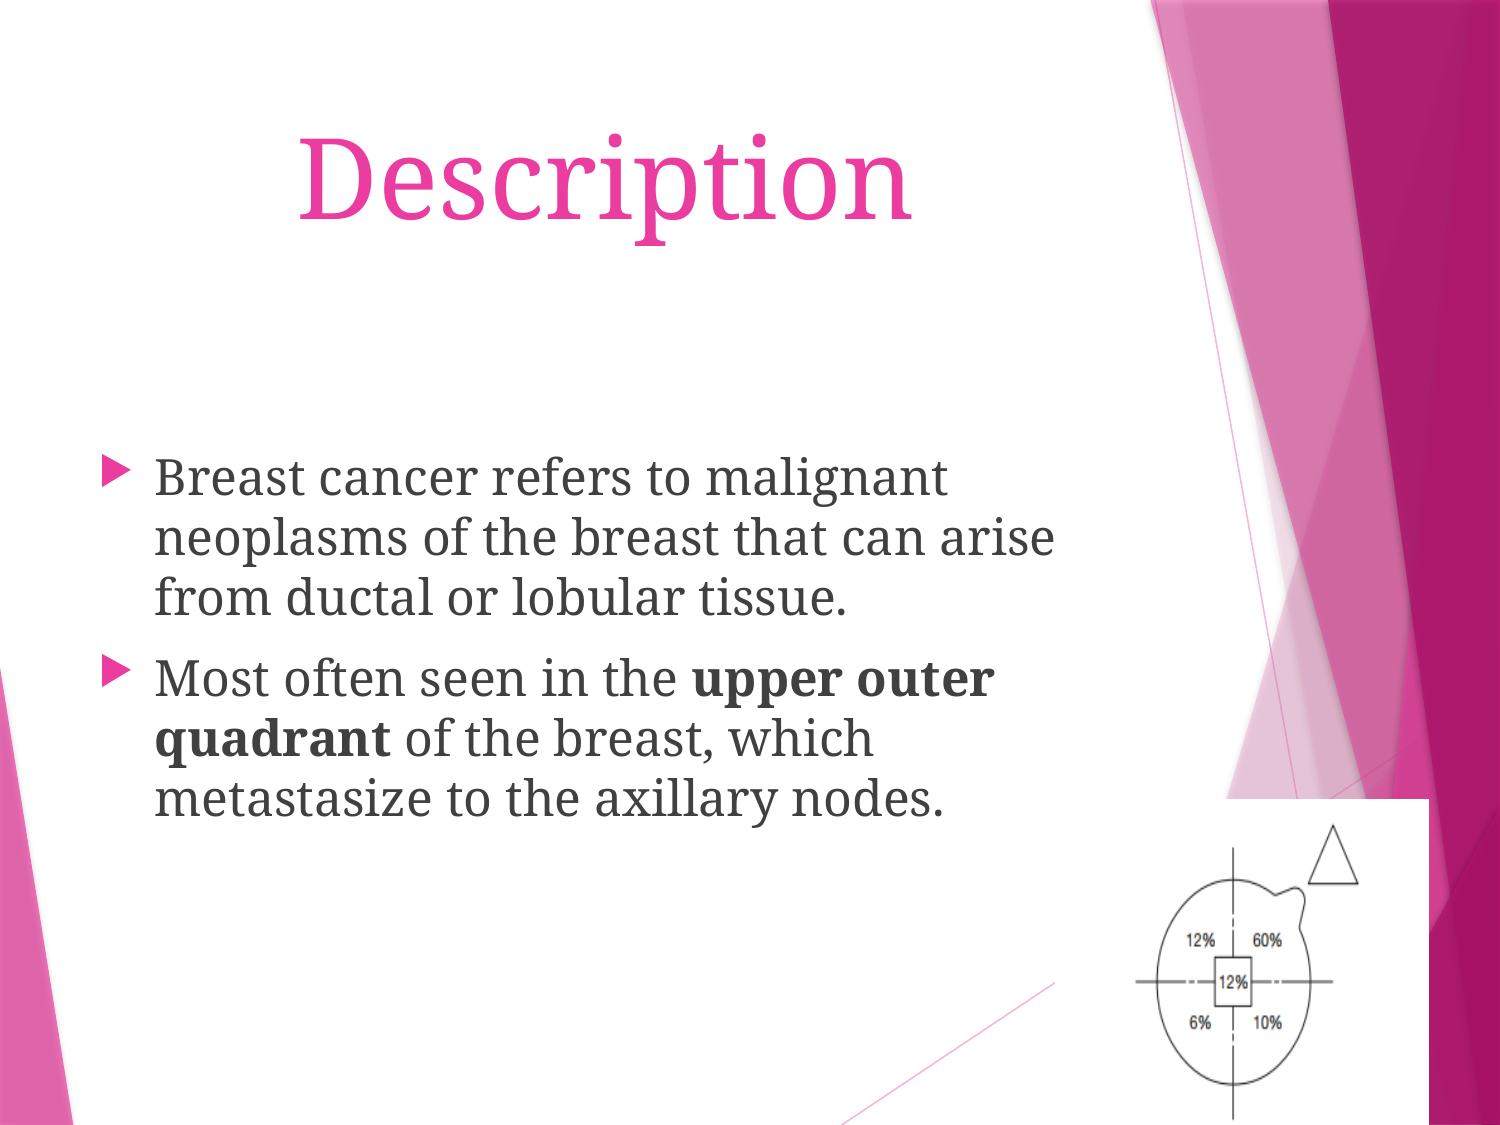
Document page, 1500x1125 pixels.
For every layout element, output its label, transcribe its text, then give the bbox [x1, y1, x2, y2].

list Breast cancer refers to malignant neoplasms of the breast that can arise from ductal or lobular tissue. Most often seen in the upper outer quadrant of the breast, which metastasize to the axillary nodes. [83, 437, 1141, 1075]
picture [1054, 799, 1429, 1125]
title Description [99, 99, 1142, 317]
